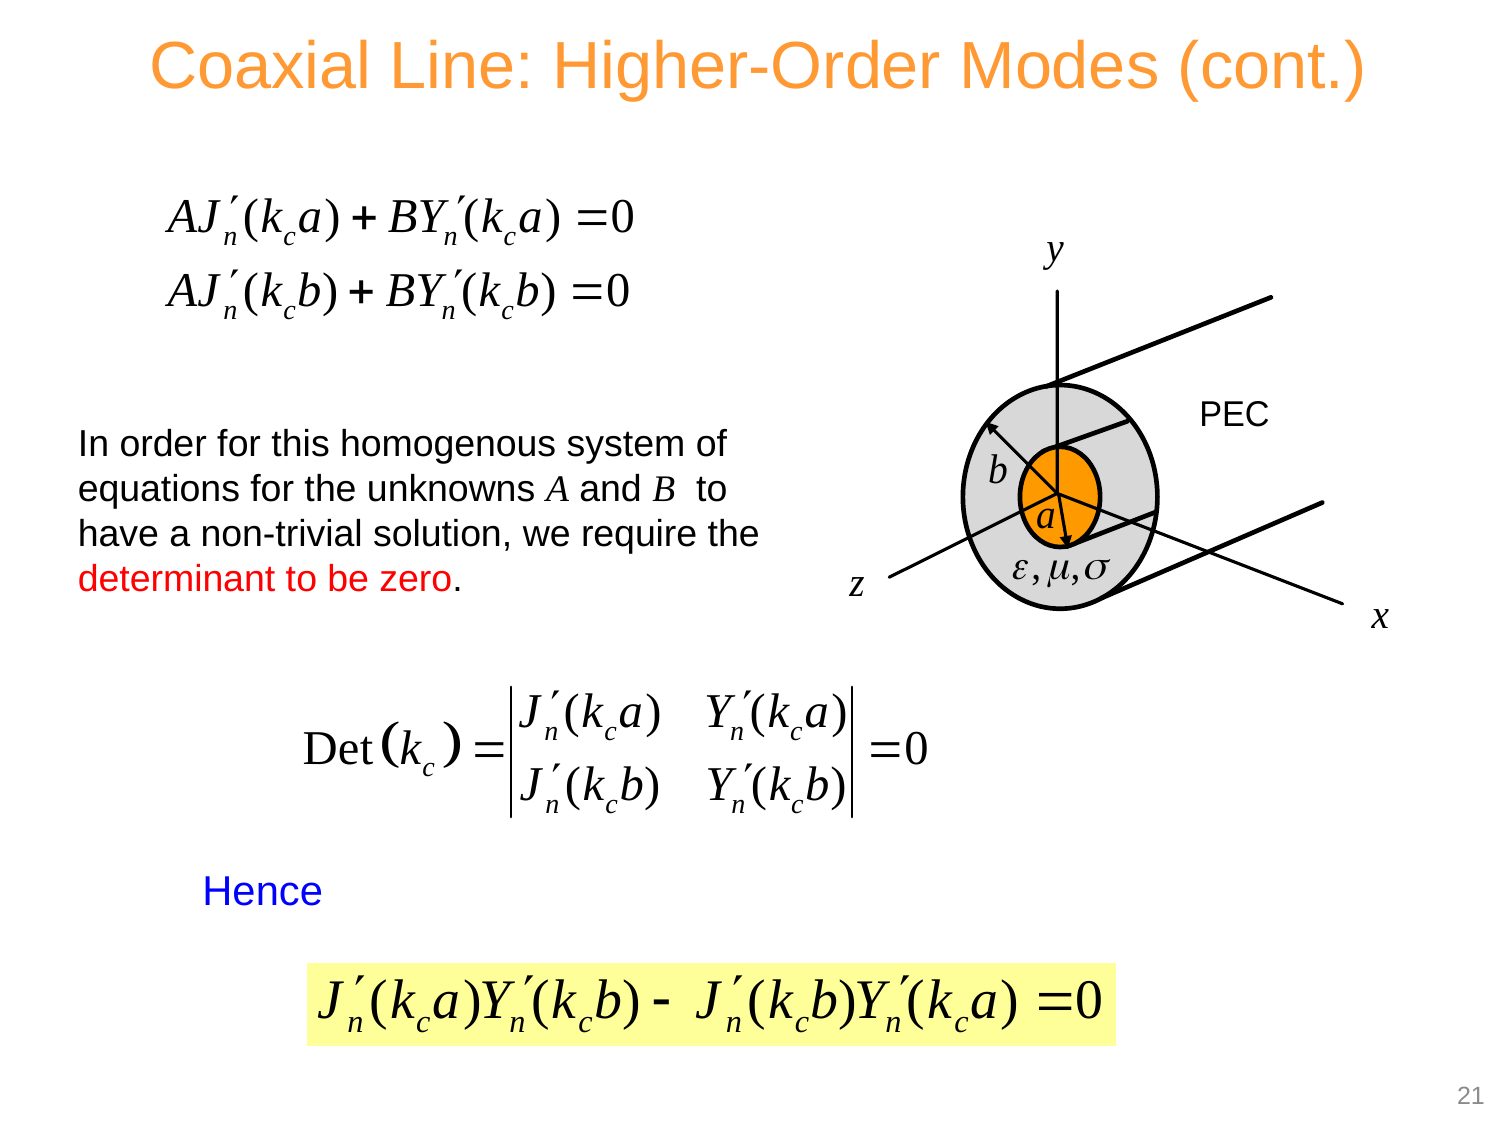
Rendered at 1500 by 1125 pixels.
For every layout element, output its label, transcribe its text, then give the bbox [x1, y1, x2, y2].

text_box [824, 228, 1411, 647]
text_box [156, 184, 652, 331]
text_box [306, 962, 1117, 1047]
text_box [294, 674, 935, 830]
text_box Hence [187, 856, 350, 921]
text_box Coaxial Line: Higher-Order Modes (cont.) [78, 13, 1439, 109]
slide_number 21 [1149, 1065, 1500, 1125]
text_box In order for this homogenous system of equations for the unknowns A and B to have a non-trivial solution, we require the determinant to be zero. [63, 411, 801, 607]
